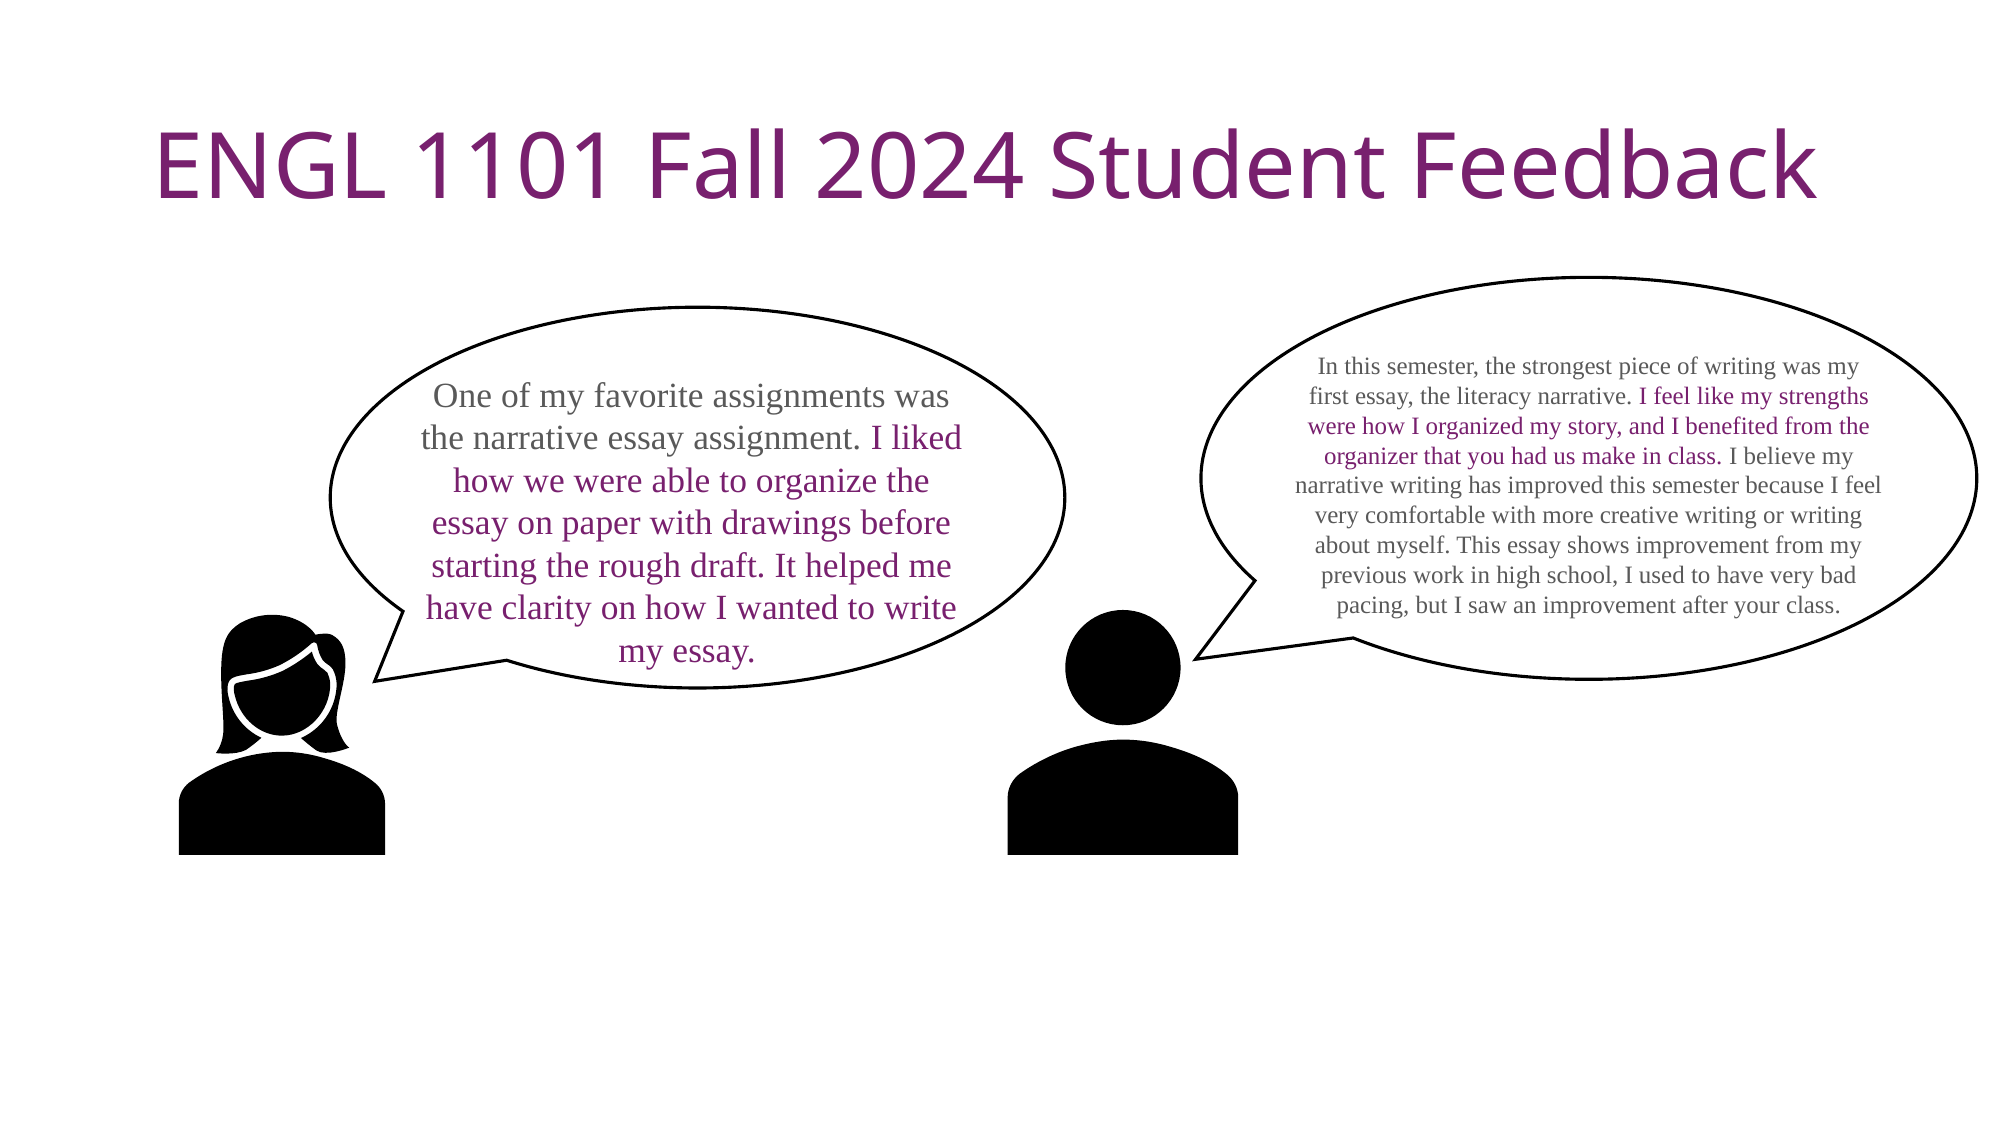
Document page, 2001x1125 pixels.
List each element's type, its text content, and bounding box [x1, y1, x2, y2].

text_box [328, 386, 396, 609]
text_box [1007, 609, 1239, 856]
title ENGL 1101 Fall 2024 Student Feedback [137, 59, 1863, 278]
text_box [1899, 355, 1979, 601]
text_box [987, 378, 1067, 617]
text_box [1199, 355, 1279, 655]
text_box One of my favorite assignments was the narrative essay assignment. I liked how we were able to organize the essay on paper with drawings before starting the rough draft. It helped me have clarity on how I wanted to write my essay. [396, 364, 987, 722]
text_box [386, 624, 396, 682]
text_box [1302, 275, 1876, 341]
text_box [1474, 672, 1704, 681]
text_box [178, 614, 386, 856]
text_box In this semester, the strongest piece of writing was my first essay, the literacy narrative. I feel like my strengths were how I organized my story, and I benefited from the organizer that you had us make in class. I believe my narrative writing has improved this semester because I feel very comfortable with more creative writing or writing about myself. This essay shows improvement from my previous work in high school, I used to have very bad pacing, but I saw an improvement after your class. [1279, 341, 1899, 672]
text_box [432, 305, 963, 364]
